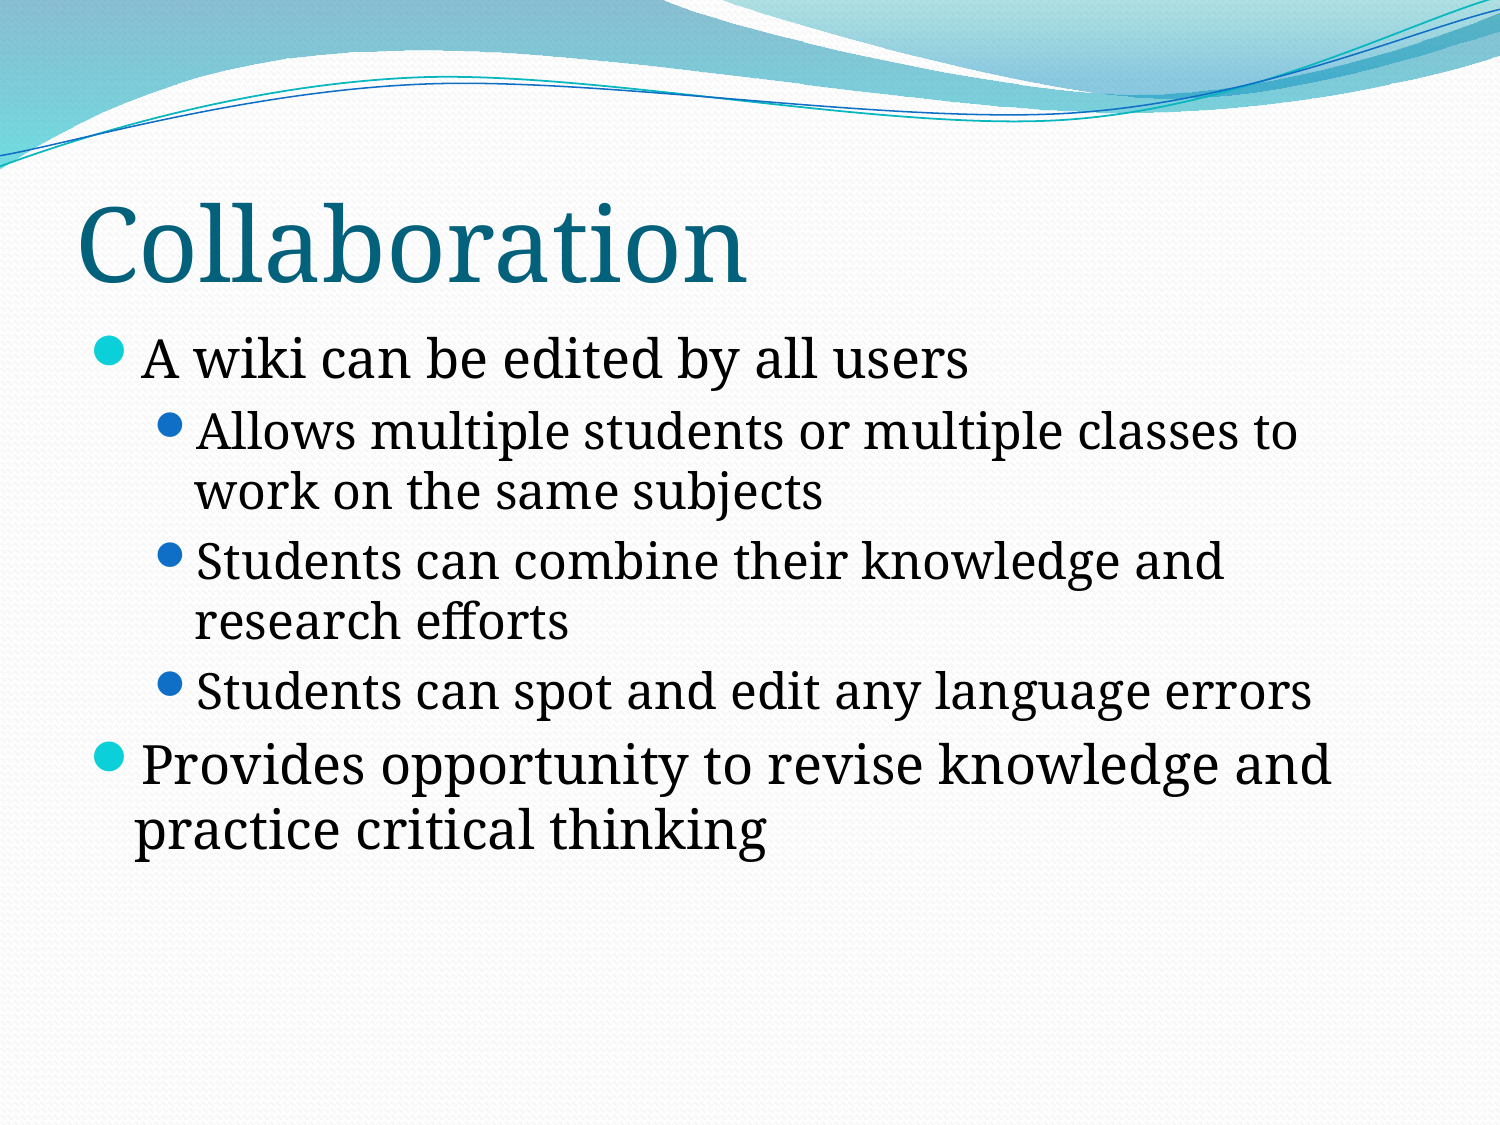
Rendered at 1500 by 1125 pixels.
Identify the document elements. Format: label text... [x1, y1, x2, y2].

list A wiki can be edited by all users Allows multiple students or multiple classes to work on the same subjects Students can combine their knowledge and research efforts Students can spot and edit any language errors Provides opportunity to revise knowledge and practice critical thinking [75, 317, 1425, 1038]
title Collaboration [75, 115, 1425, 303]
